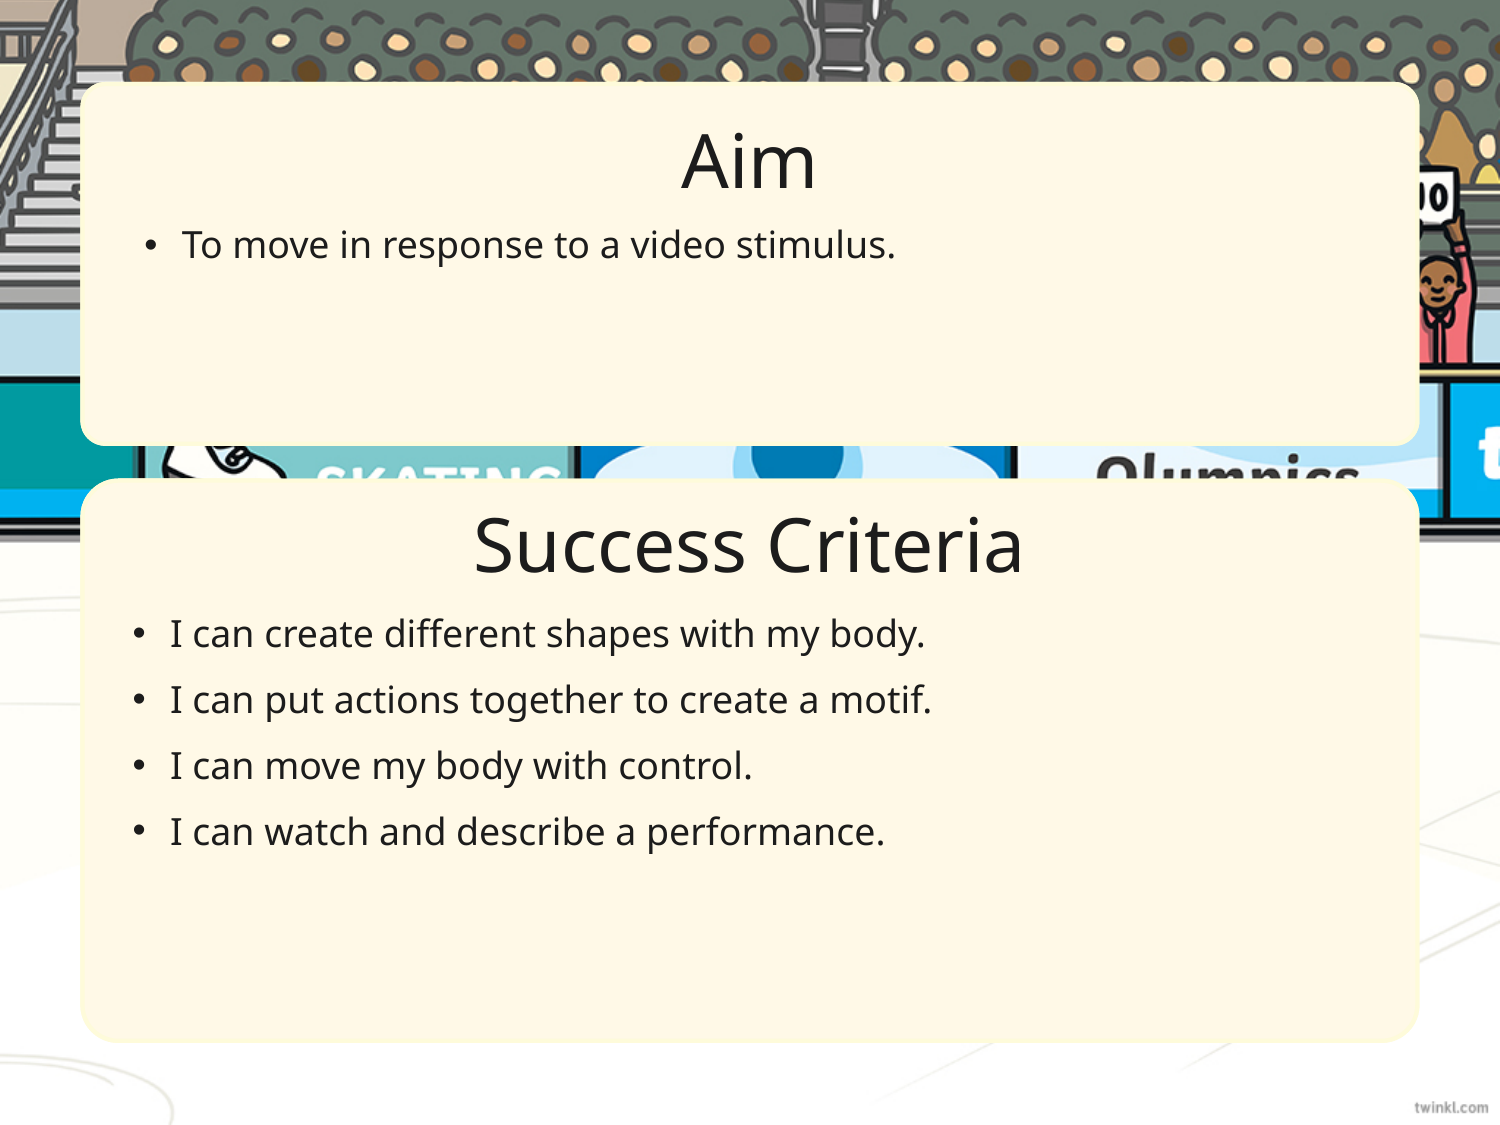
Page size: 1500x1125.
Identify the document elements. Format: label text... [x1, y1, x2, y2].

list To move in response to a video stimulus. [101, 183, 1399, 418]
picture [1478, 426, 1500, 479]
text_box I can create different shapes with my body. I can put actions together to create a motif. I can move my body with control. I can watch and describe a performance. [103, 568, 1397, 999]
text_box [81, 479, 1419, 1042]
text_box [81, 83, 1419, 445]
text_box Success Criteria [103, 503, 1397, 568]
text_box Aim [103, 120, 1397, 183]
picture [836, 446, 1003, 478]
picture [0, 0, 1500, 1125]
